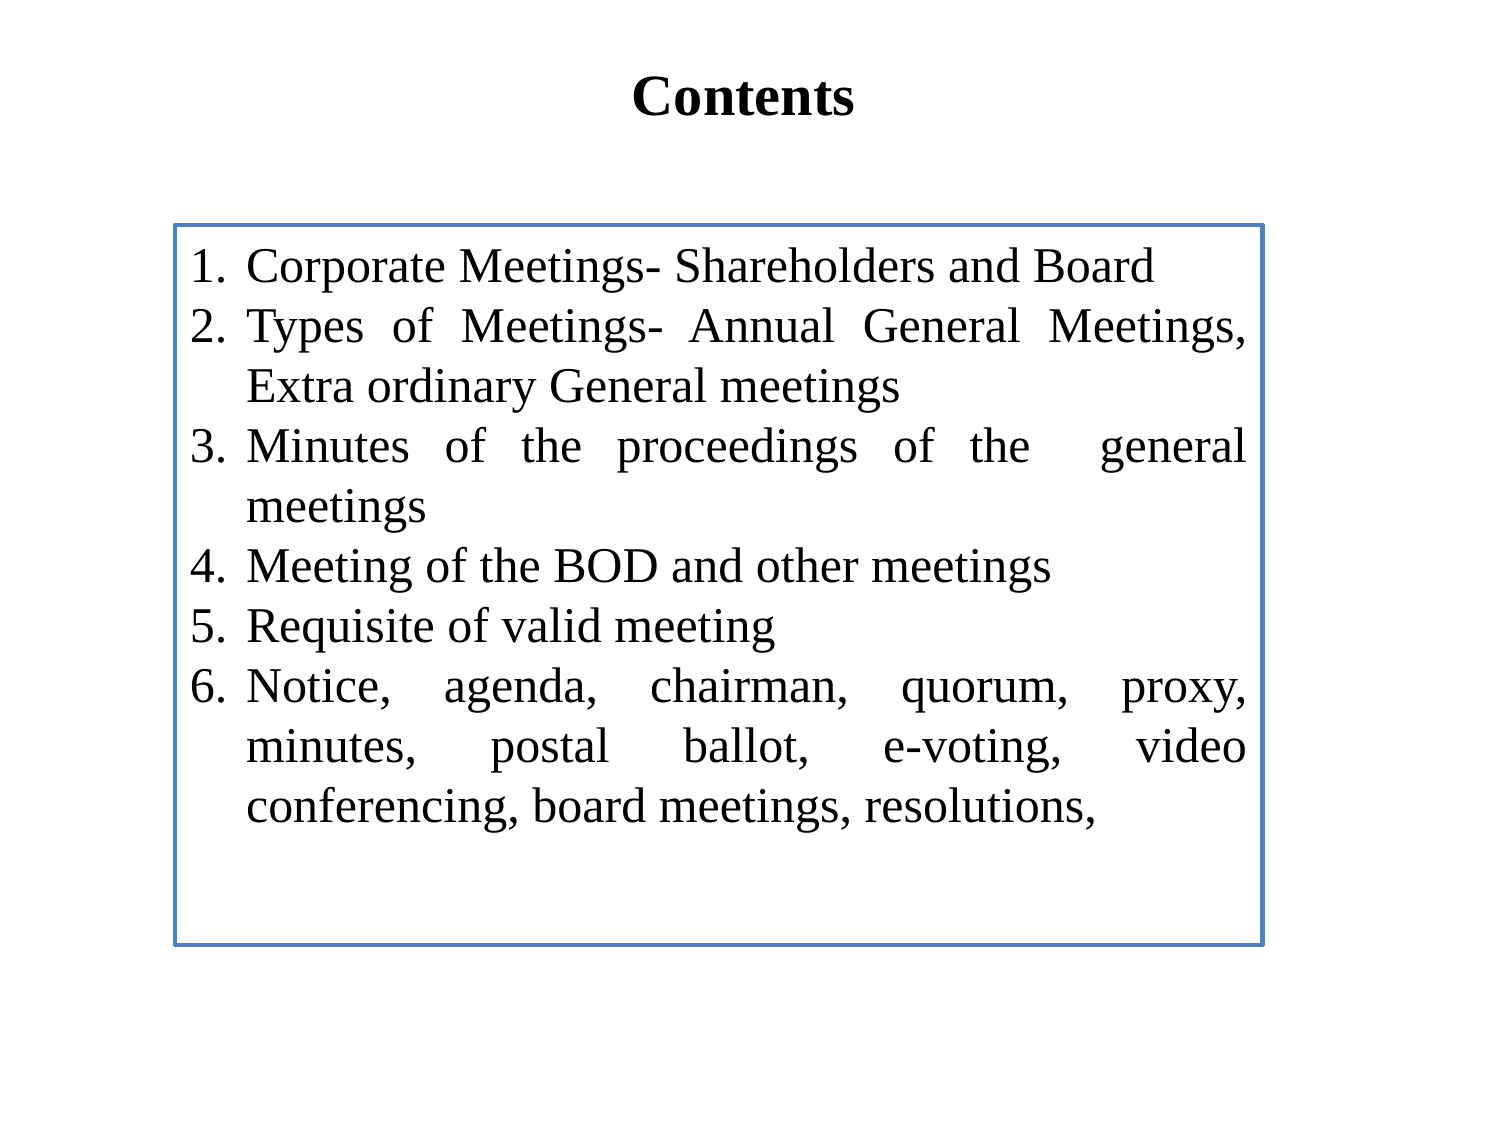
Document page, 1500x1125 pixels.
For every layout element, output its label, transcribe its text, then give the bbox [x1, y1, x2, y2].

text_box Contents [399, 50, 1088, 135]
text_box Corporate Meetings- Shareholders and Board Types of Meetings- Annual General Meetings, Extra ordinary General meetings Minutes of the proceedings of the general meetings Meeting of the BOD and other meetings Requisite of valid meeting Notice, agenda, chairman, quorum, proxy, minutes, postal ballot, e-voting, video conferencing, board meetings, resolutions, [173, 223, 1265, 947]
